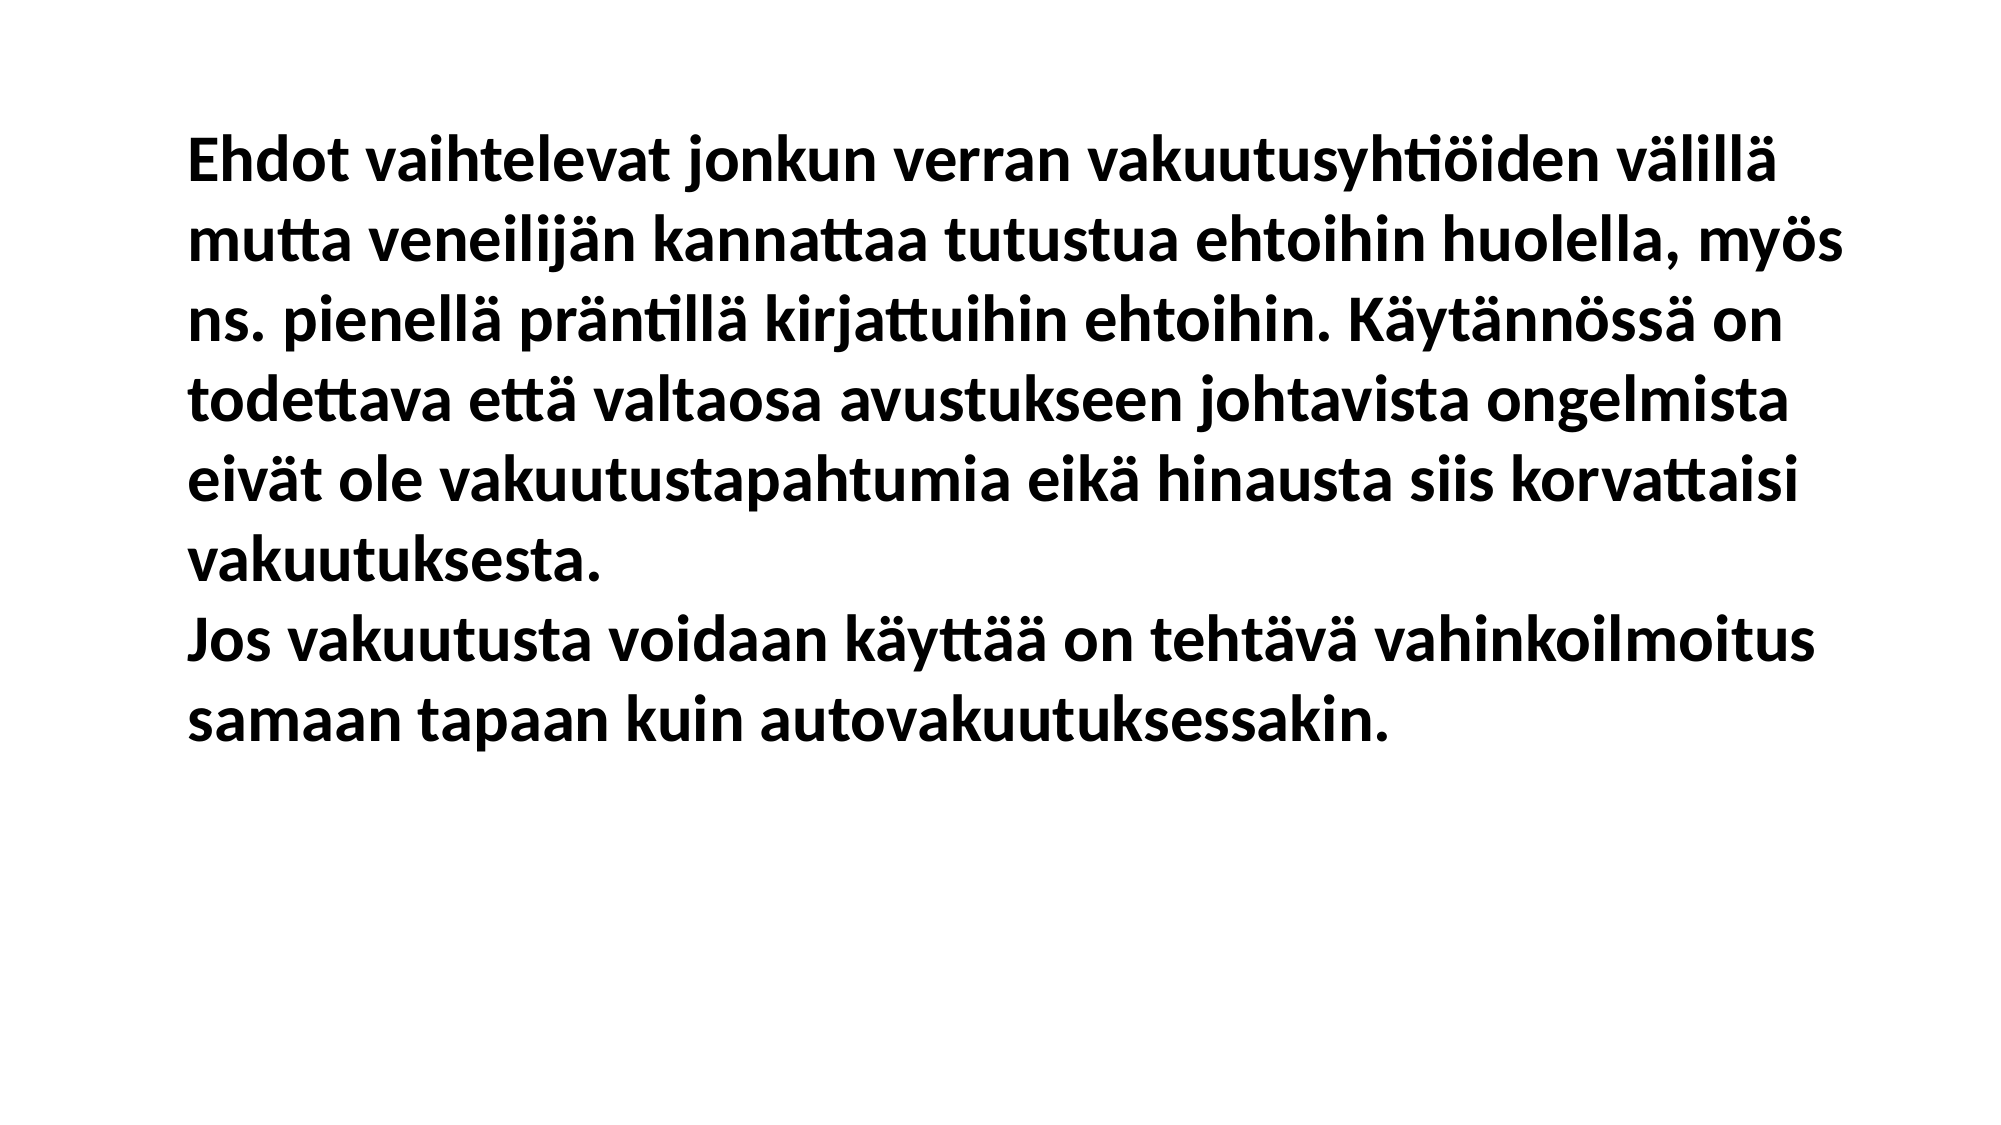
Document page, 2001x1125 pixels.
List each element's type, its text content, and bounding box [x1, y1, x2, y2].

text_box Ehdot vaihtelevat jonkun verran vakuutusyhtiöiden välillä mutta veneilijän kannattaa tutustua ehtoihin huolella, myös ns. pienellä präntillä kirjattuihin ehtoihin. Käytännössä on todettava että valtaosa avustukseen johtavista ongelmista eivät ole vakuutustapahtumia eikä hinausta siis korvattaisi vakuutuksesta. Jos vakuutusta voidaan käyttää on tehtävä vahinkoilmoitus samaan tapaan kuin autovakuutuksessakin. [135, 107, 1919, 763]
